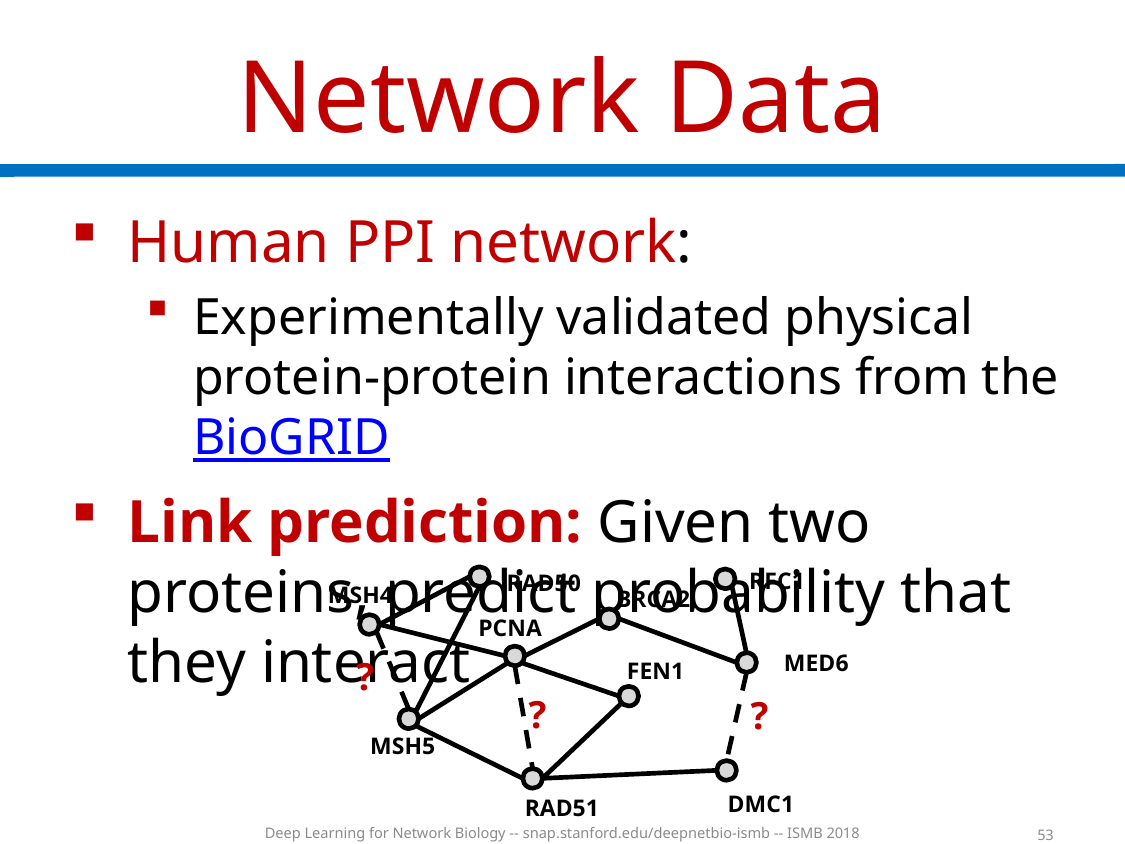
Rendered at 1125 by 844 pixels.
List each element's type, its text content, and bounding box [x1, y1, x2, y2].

list Human PPI network: Experimentally validated physical protein-protein interactions from the BioGRID Link prediction: Given two proteins, predict probability that they interact [56, 196, 1113, 822]
slide_number 53 [806, 825, 1069, 844]
footer Deep Learning for Network Biology -- snap.stanford.edu/deepnetbio-ismb -- ISMB 2018 [193, 824, 806, 844]
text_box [312, 559, 865, 830]
title Network Data [0, 21, 1125, 163]
